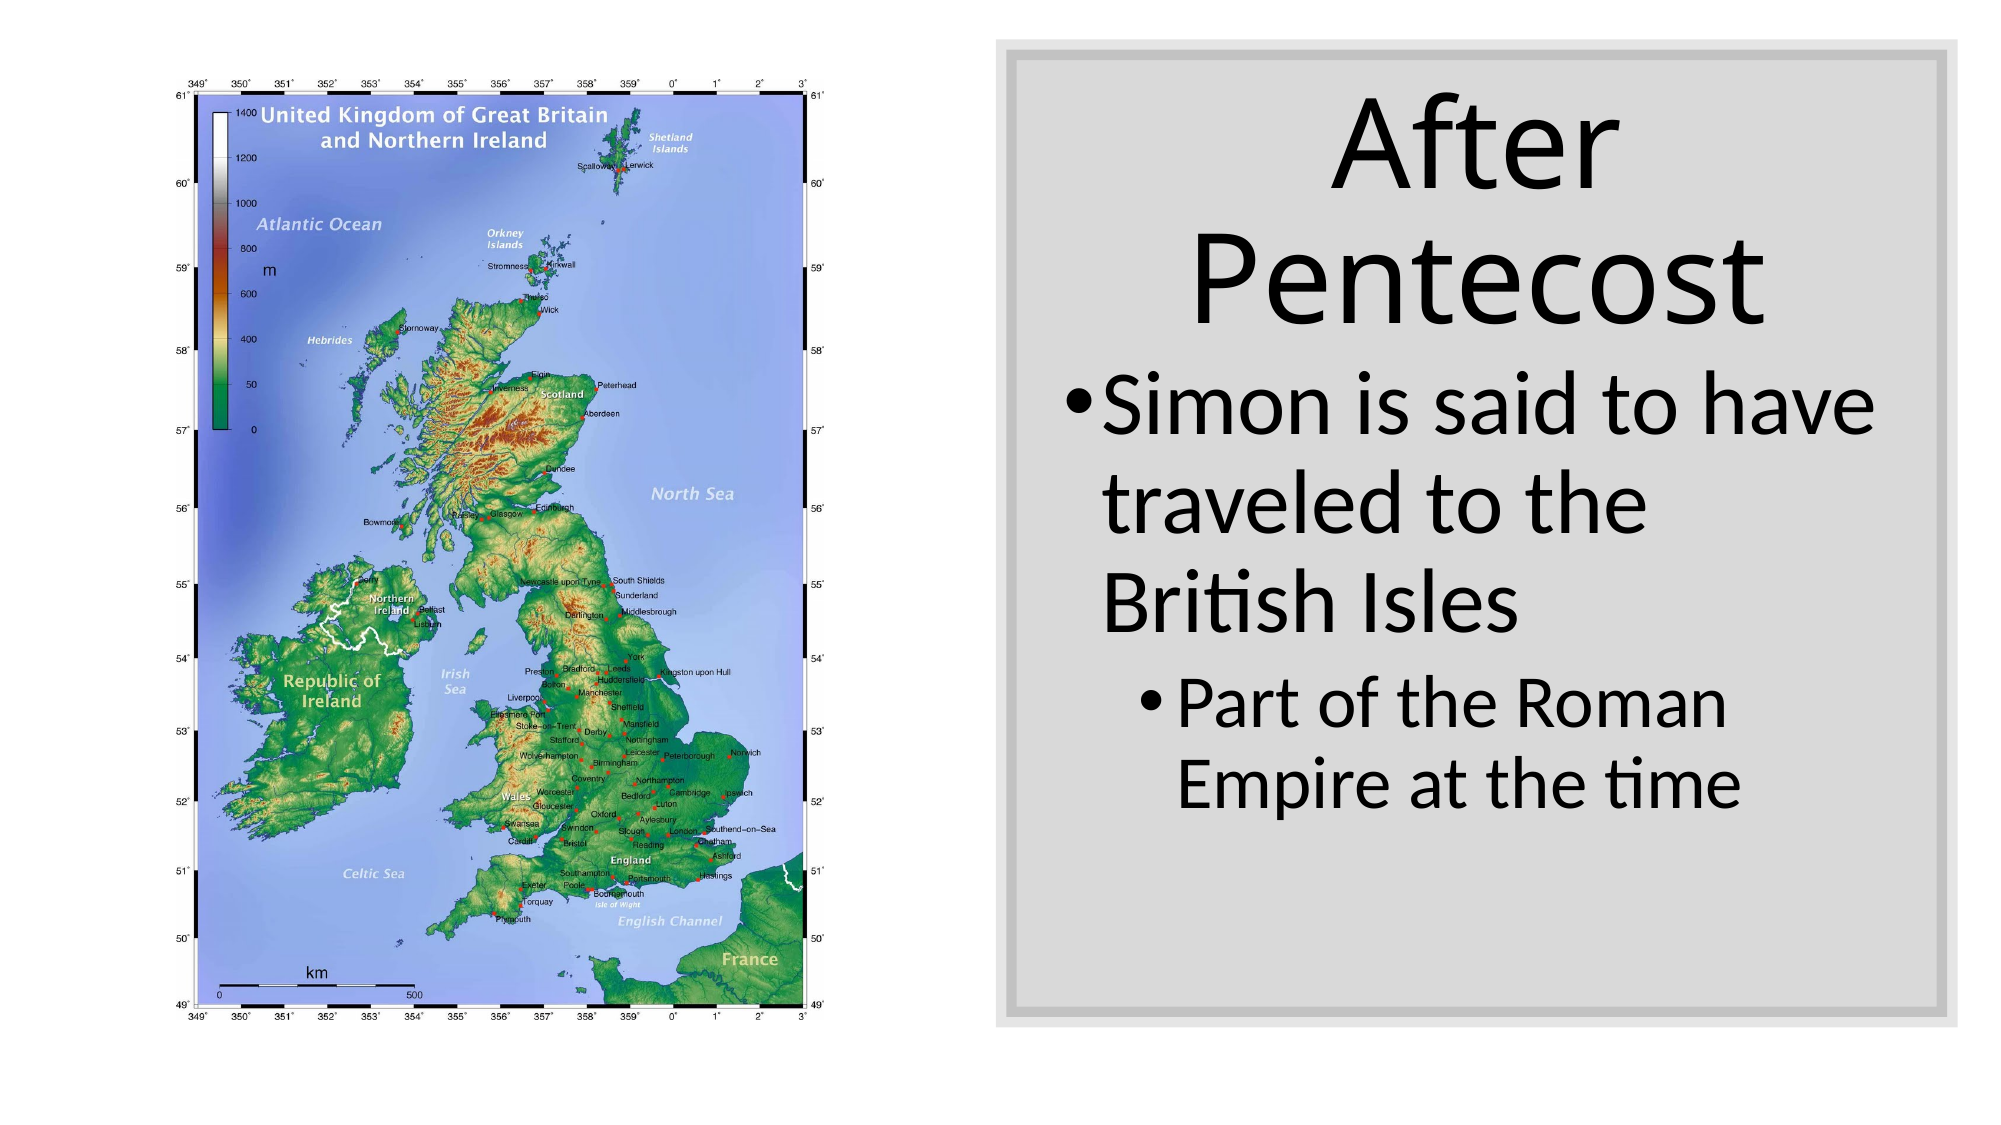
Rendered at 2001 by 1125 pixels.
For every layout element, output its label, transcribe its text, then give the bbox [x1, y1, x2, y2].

picture [176, 79, 824, 1020]
text_box [1005, 49, 1948, 1018]
list Simon is said to have traveled to the British Isles Part of the Roman Empire at the time [1048, 348, 1908, 967]
title After Pentecost [1048, 105, 1906, 326]
